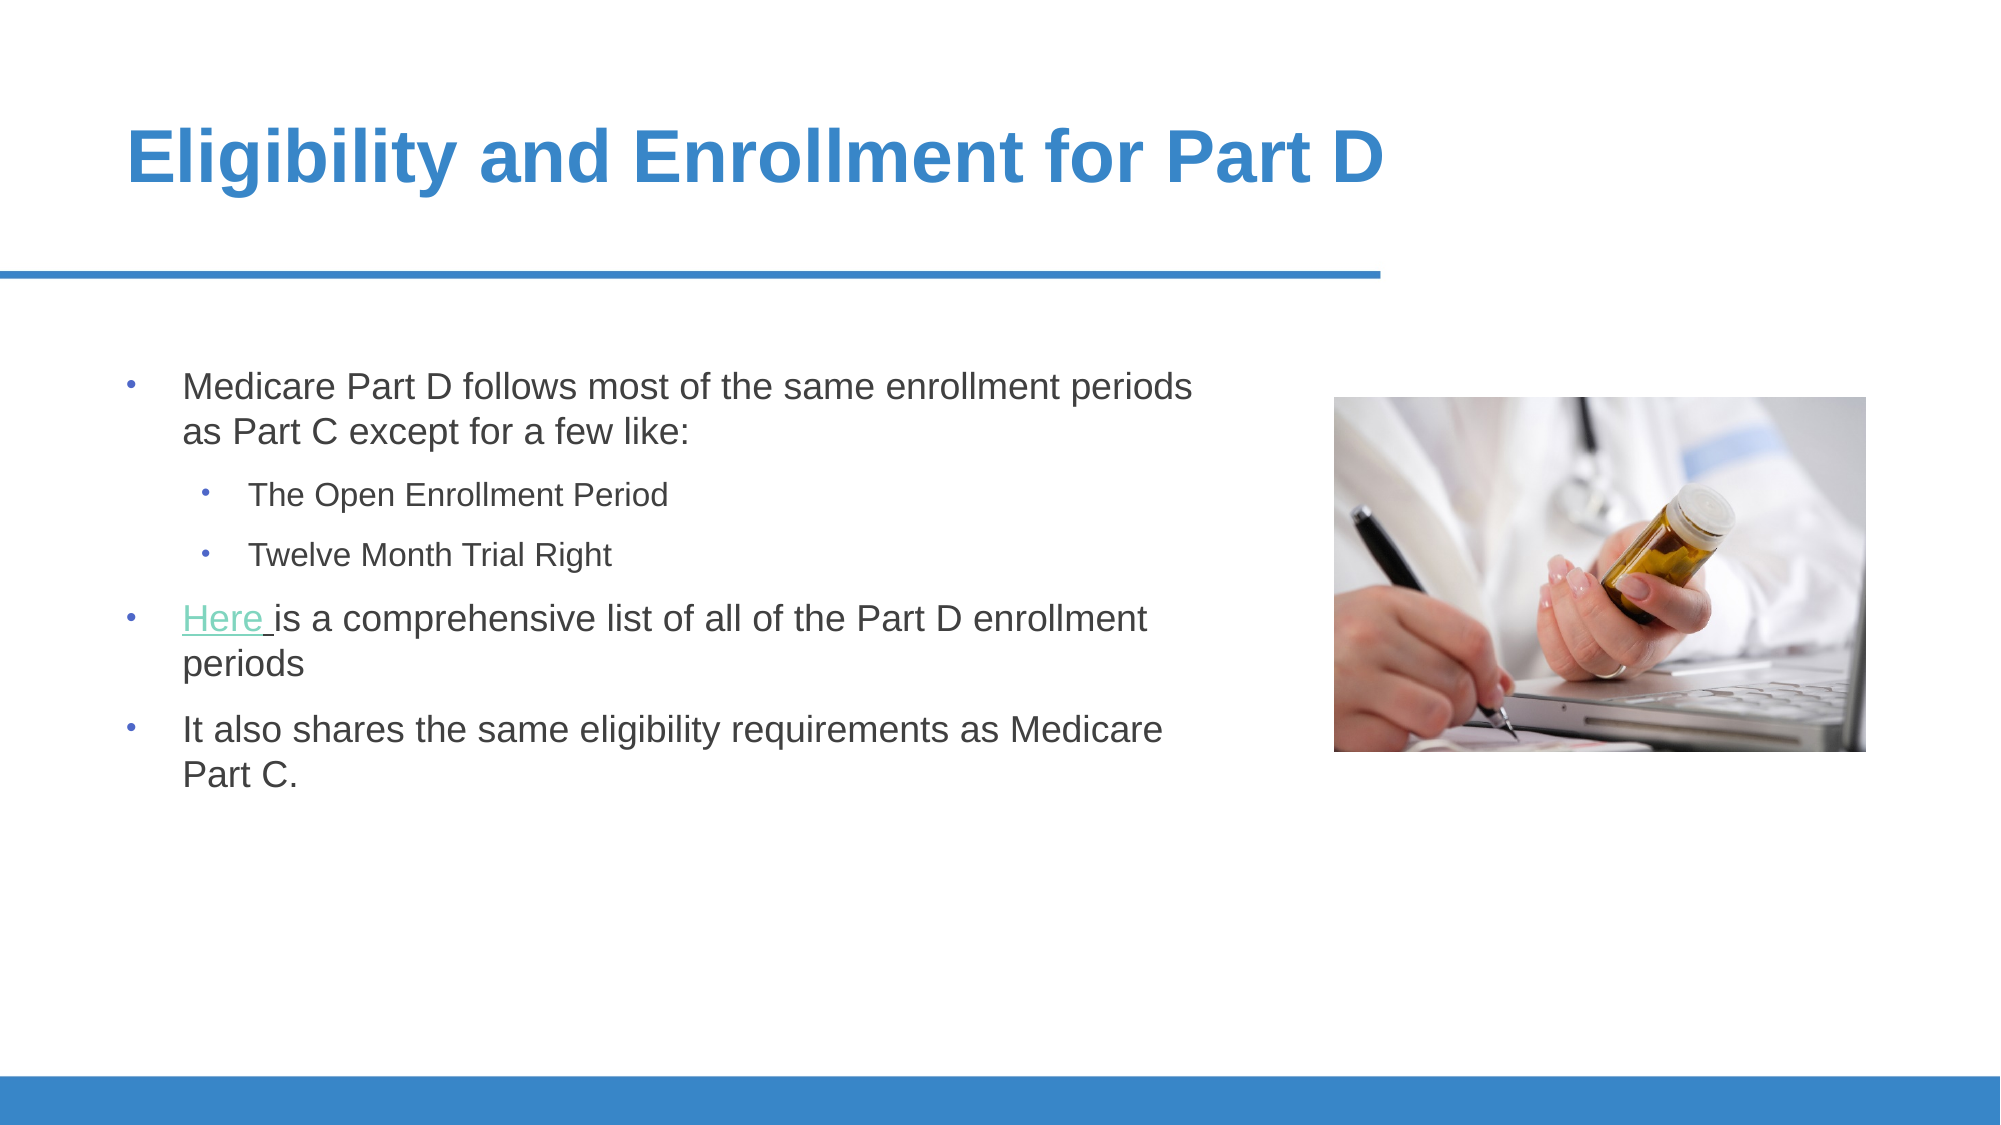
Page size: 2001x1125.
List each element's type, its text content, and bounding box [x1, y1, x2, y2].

list Medicare Part D follows most of the same enrollment periods as Part C except for a few like: The Open Enrollment Period Twelve Month Trial Right Here is a comprehensive list of all of the Part D enrollment periods It also shares the same eligibility requirements as Medicare Part C. [111, 354, 1228, 992]
picture [0, 0, 2000, 1125]
title Eligibility and Enrollment for Part D [111, 99, 1522, 317]
